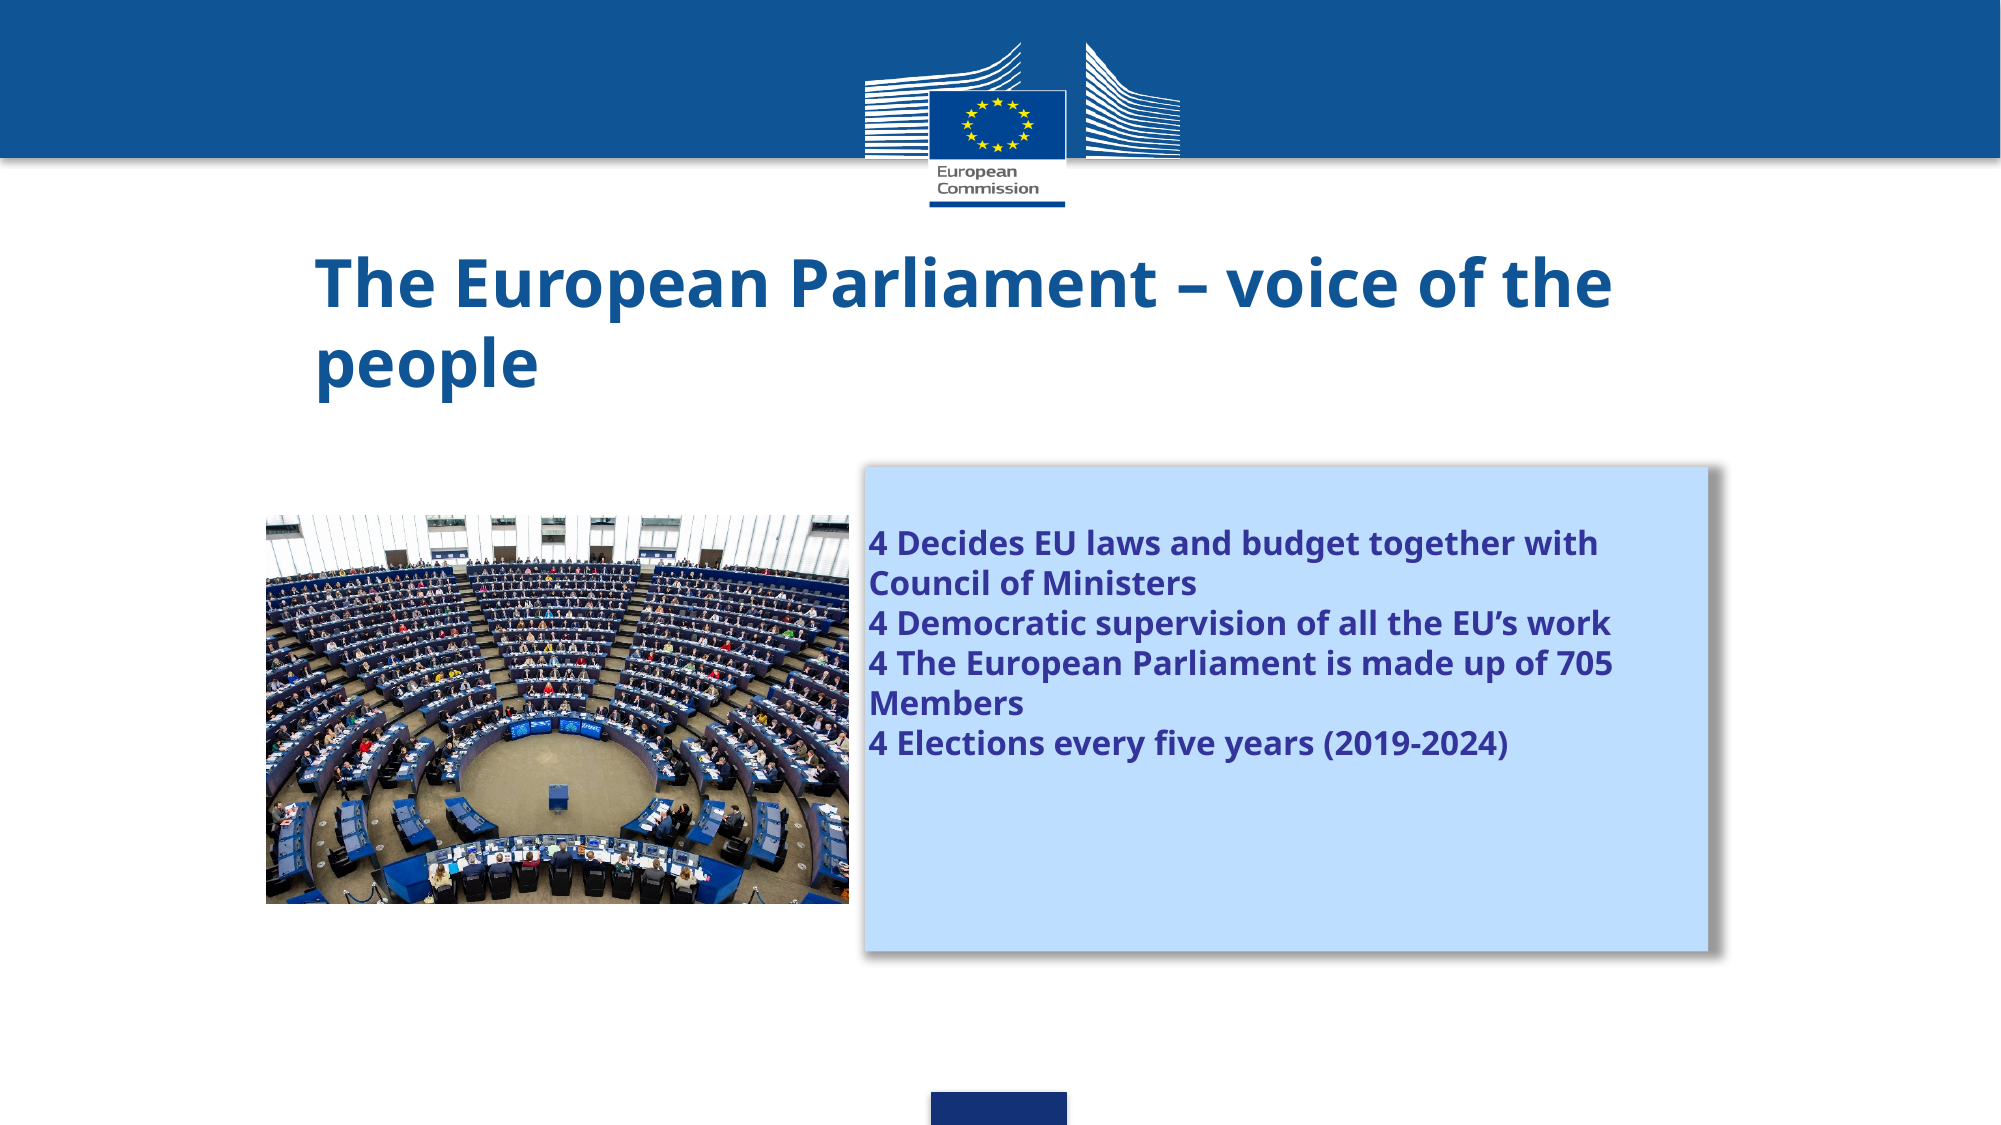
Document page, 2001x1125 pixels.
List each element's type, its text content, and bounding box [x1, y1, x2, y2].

title The European Parliament – voice of the people [299, 243, 1650, 398]
text_box 4 Decides EU laws and budget together with Council of Ministers 4 Democratic supervision of all the EU’s work 4 The European Parliament is made up of 705 Members 4 Elections every five years (2019-2024) [853, 329, 1720, 956]
picture [865, 42, 1180, 208]
picture [265, 514, 849, 904]
